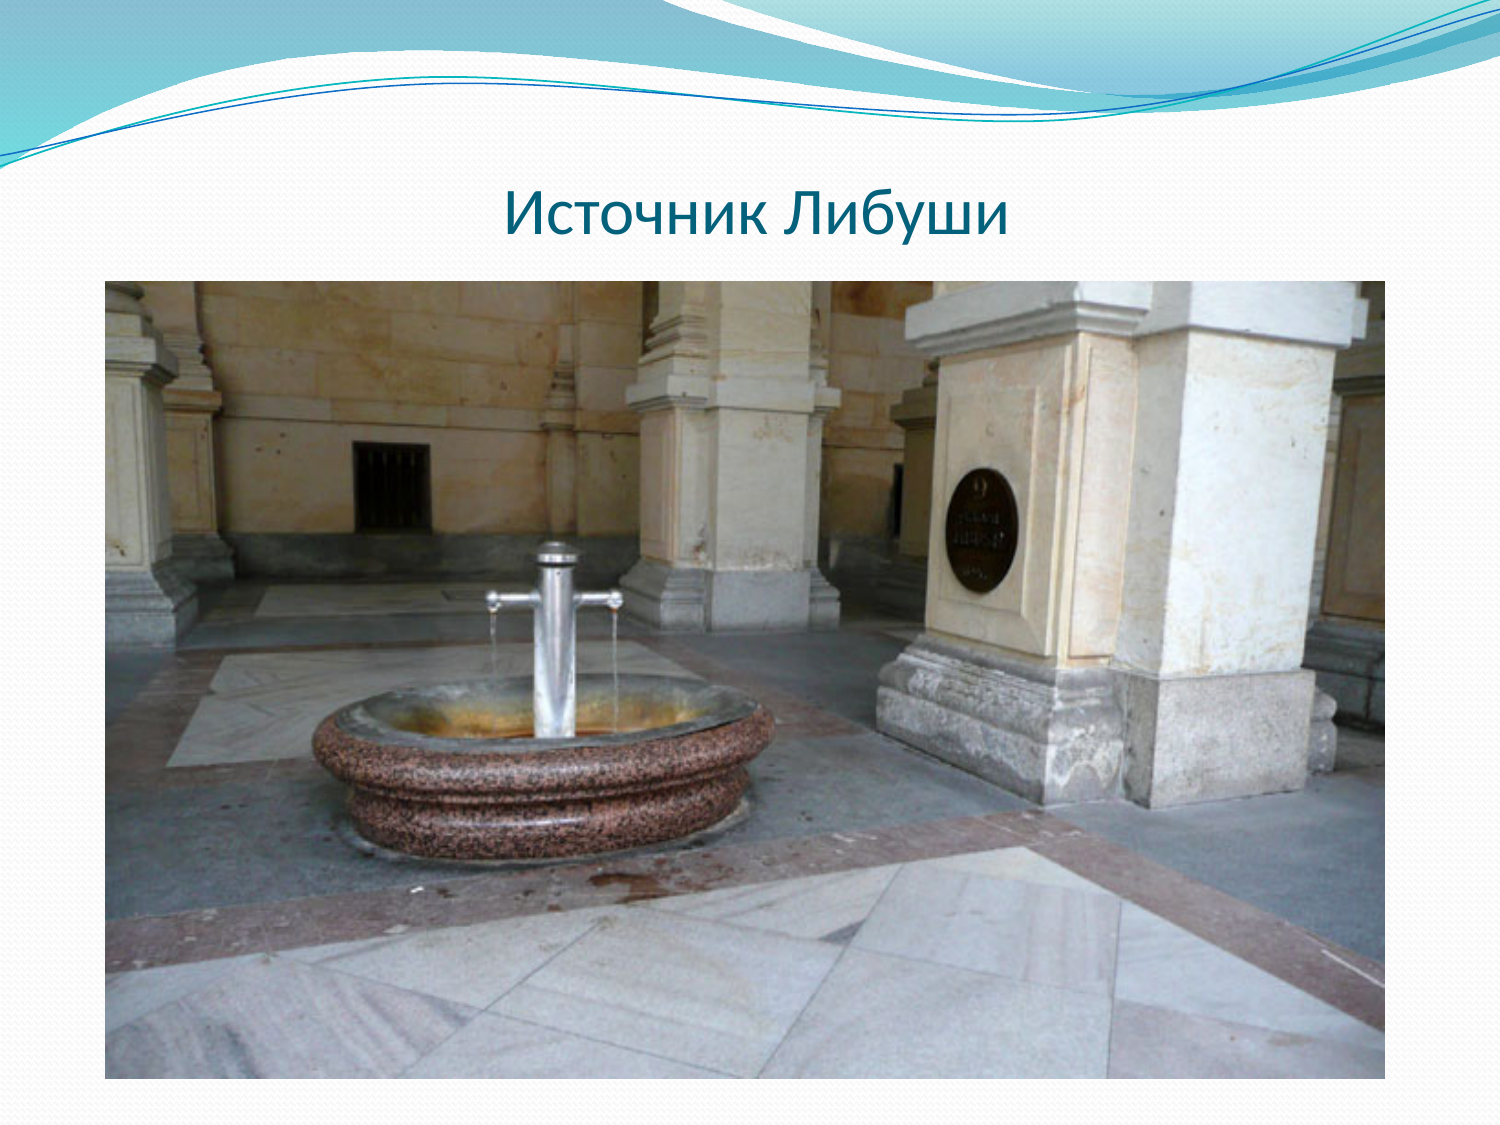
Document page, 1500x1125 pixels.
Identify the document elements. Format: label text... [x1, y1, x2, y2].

title Источник Либуши [81, 140, 1433, 248]
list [105, 280, 1385, 1079]
